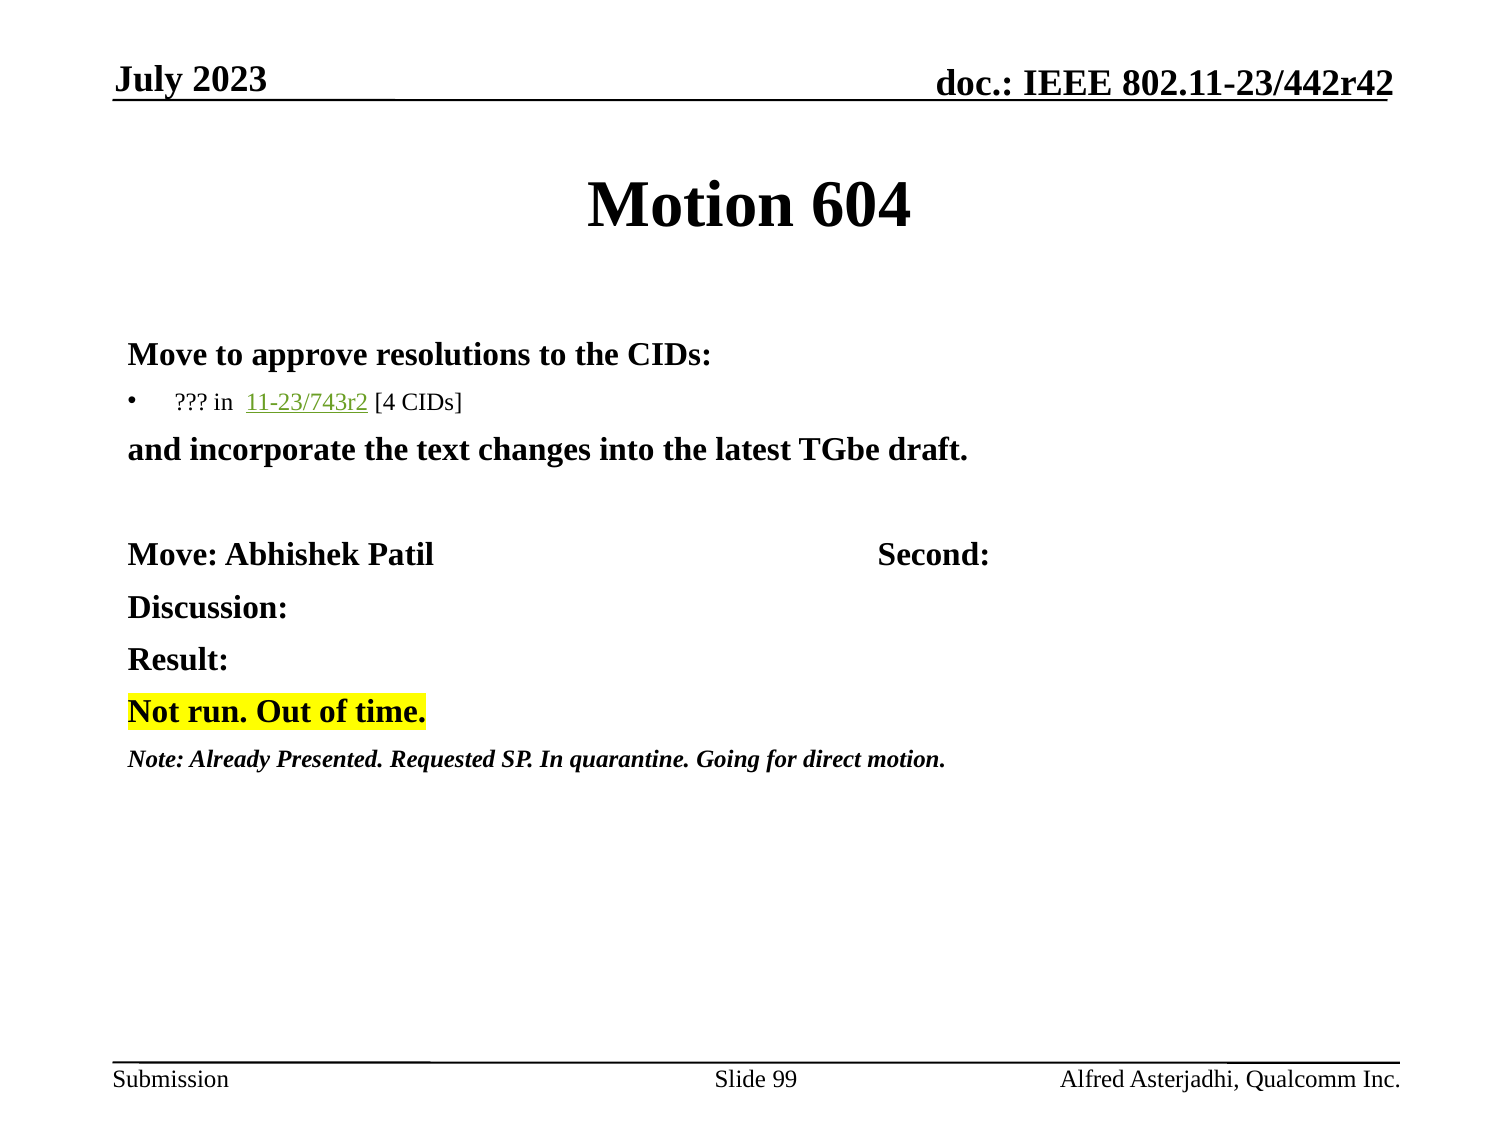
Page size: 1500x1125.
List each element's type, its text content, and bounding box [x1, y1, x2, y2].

slide_number Slide 99 [712, 1061, 800, 1123]
title Motion 604 [112, 112, 1388, 288]
footer Alfred Asterjadhi, Qualcomm Inc. [878, 1061, 1402, 1093]
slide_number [114, 54, 423, 100]
list Move to approve resolutions to the CIDs: ??? in 11-23/743r2 [4 CIDs] and incorporate the text changes into the latest TGbe draft. Move: Abhishek Patil Second: Discussion: Result: Not run. Out of time. Note: Already Presented. Requested SP. In quarantine. Going for direct motion. [112, 324, 1388, 1063]
